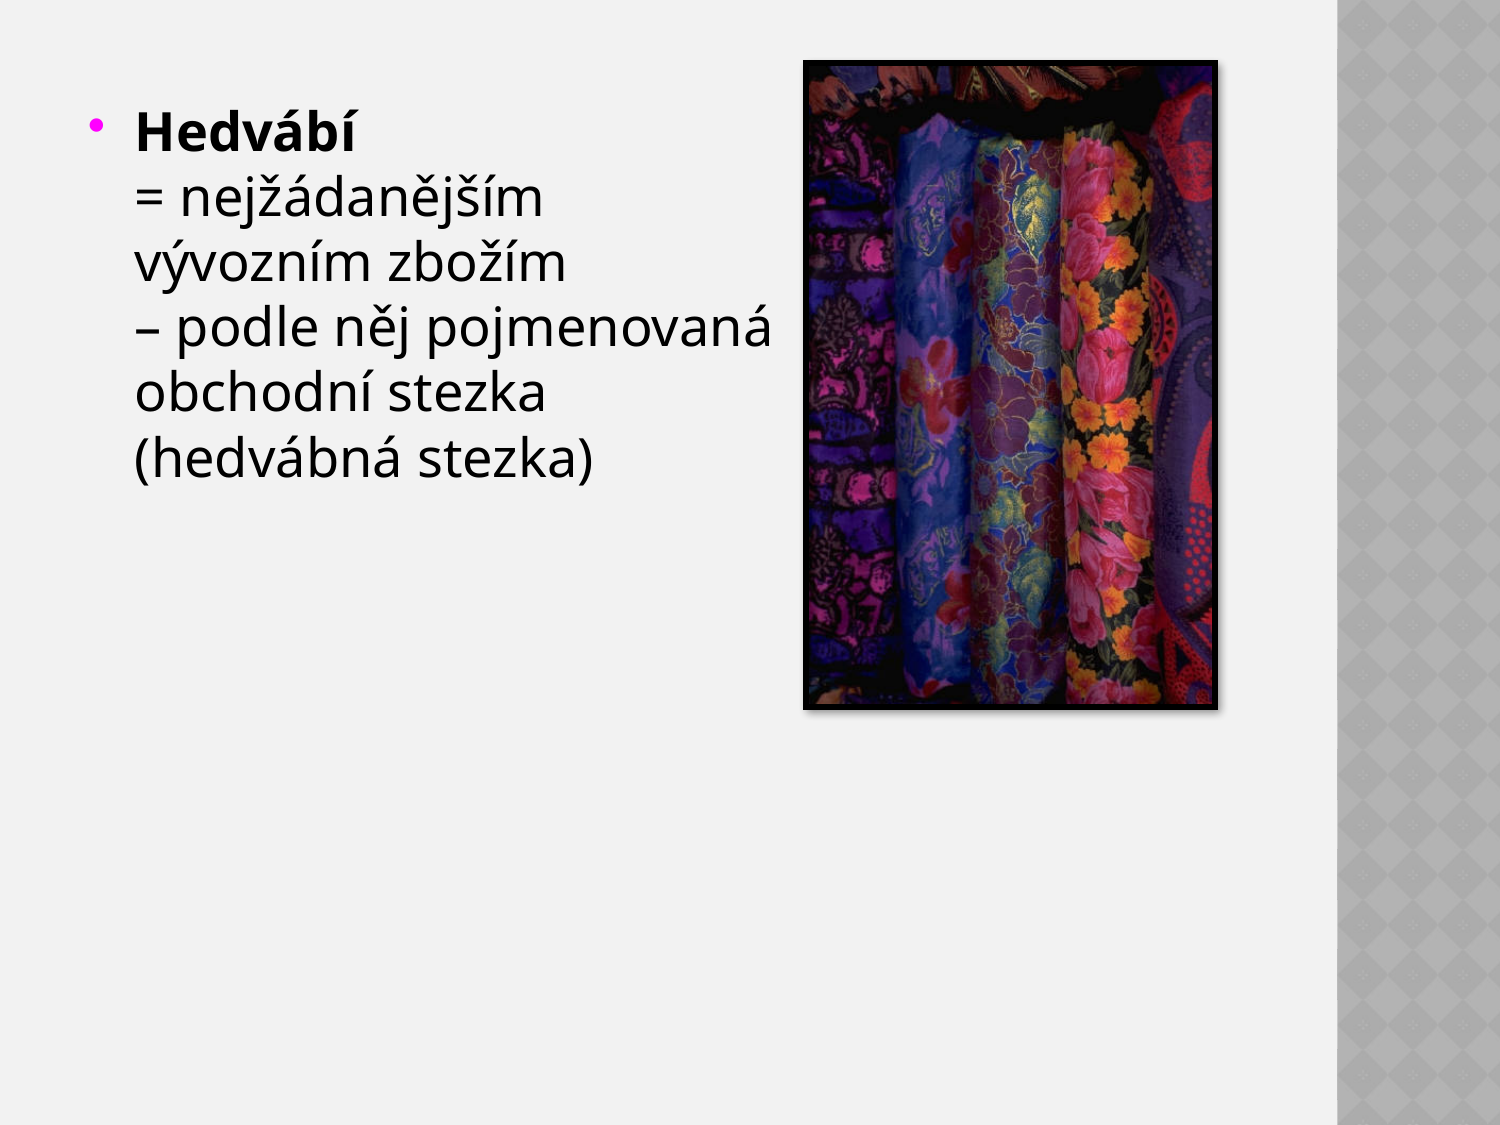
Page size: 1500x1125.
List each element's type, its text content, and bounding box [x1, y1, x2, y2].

picture [808, 65, 1213, 705]
list Hedvábí = nejžádanějším vývozním zbožím – podle něj pojmenovaná obchodní stezka (hedvábná stezka) [75, 90, 809, 1047]
